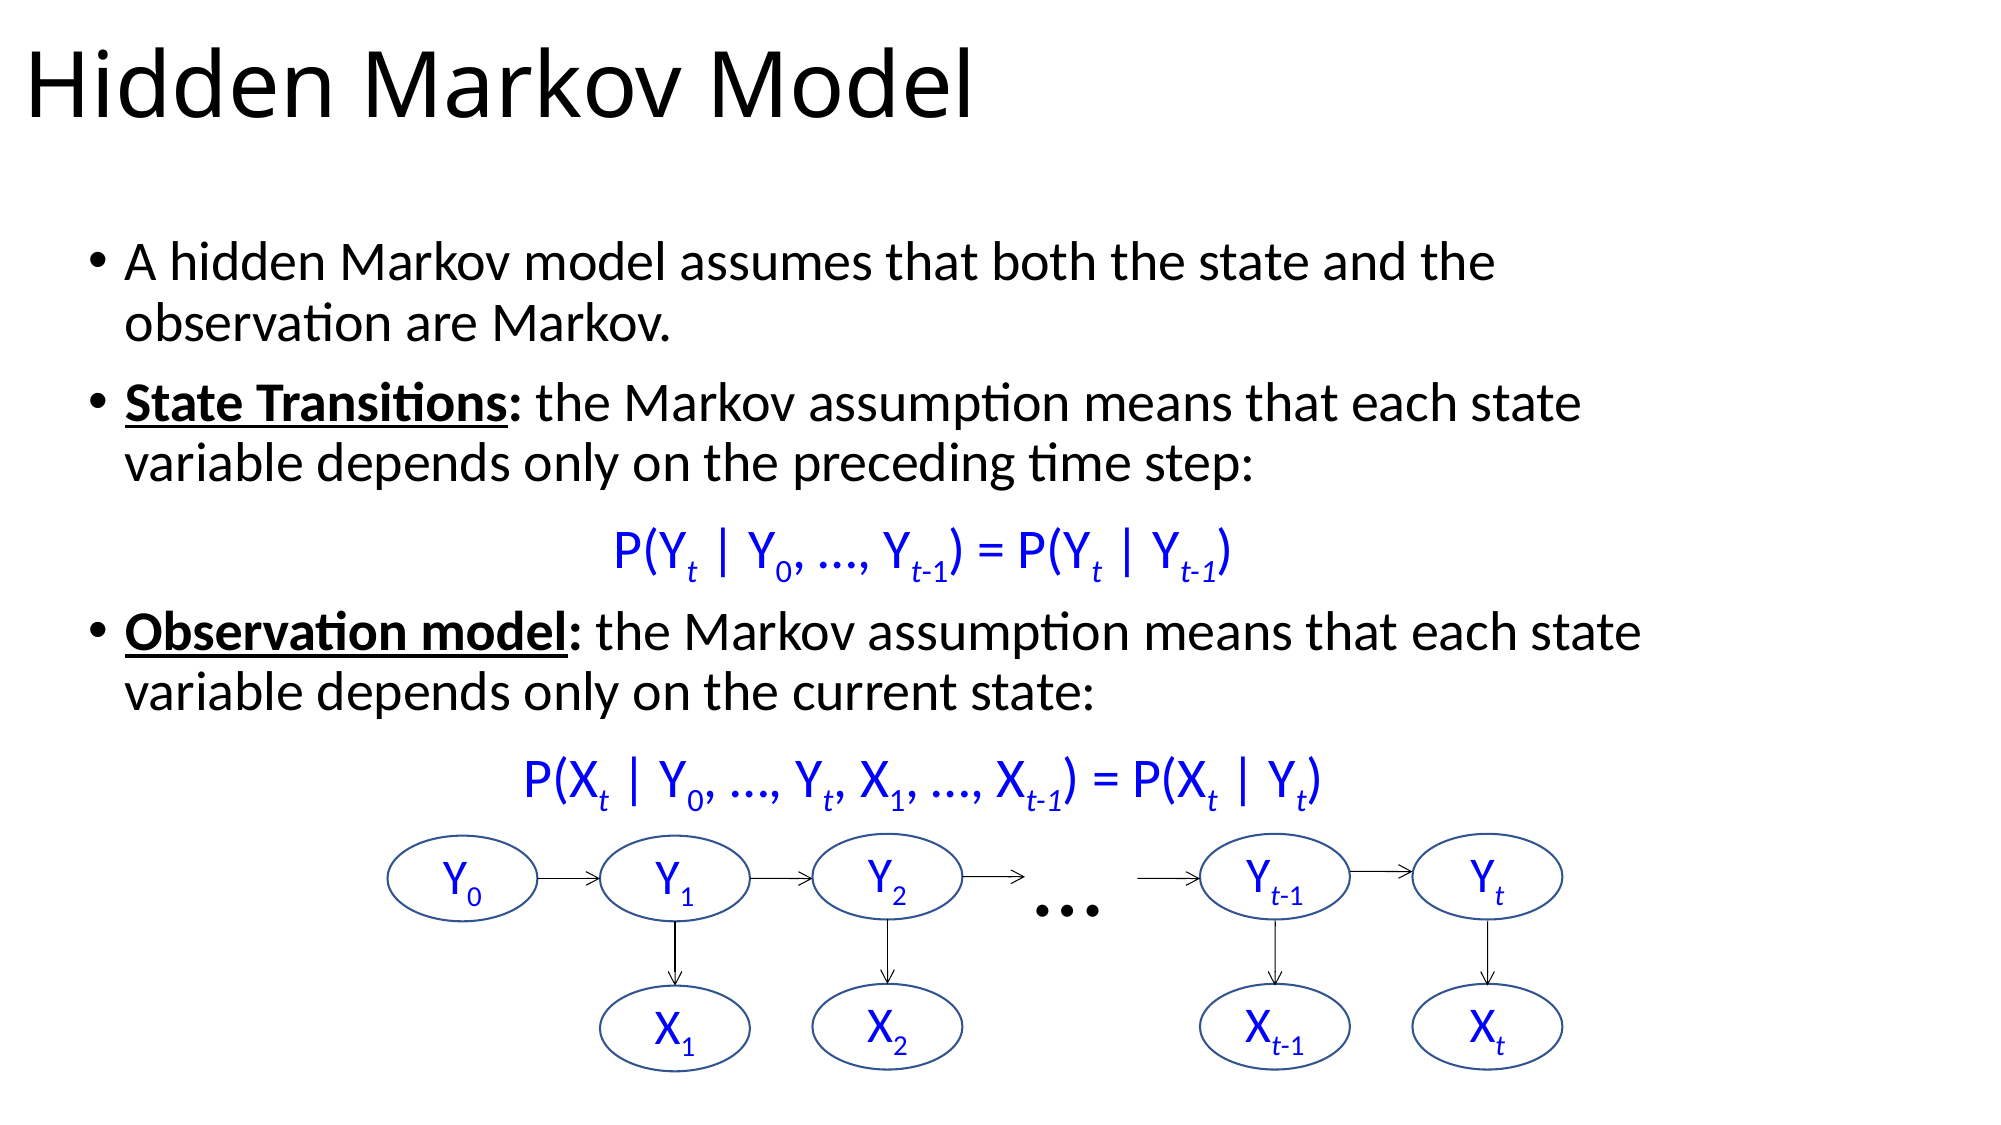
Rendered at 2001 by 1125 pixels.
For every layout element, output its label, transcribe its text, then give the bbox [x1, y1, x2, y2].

text_box Xt-1 [1198, 982, 1351, 1071]
text_box X2 [811, 982, 964, 1071]
text_box Yt [1411, 832, 1564, 921]
title Hidden Markov Model [8, 0, 1359, 175]
text_box Y0 [386, 834, 539, 923]
text_box Y2 [811, 832, 964, 921]
text_box Xt [1411, 982, 1564, 1071]
list A hidden Markov model assumes that both the state and the observation are Markov. State Transitions: the Markov assumption means that each state variable depends only on the preceding time step: P(Yt | Y0, …, Yt-1) = P(Yt | Yt-1) Observation model: the Markov assumption means that each state variable depends only on the current state: P(Xt | Y0, …, Yt, X1, …, Xt-1) = P(Xt | Yt) [73, 224, 1787, 820]
text_box Yt-1 [1198, 832, 1351, 921]
text_box Y1 [599, 834, 751, 923]
text_box … [1019, 808, 1118, 944]
text_box X1 [598, 984, 751, 1073]
